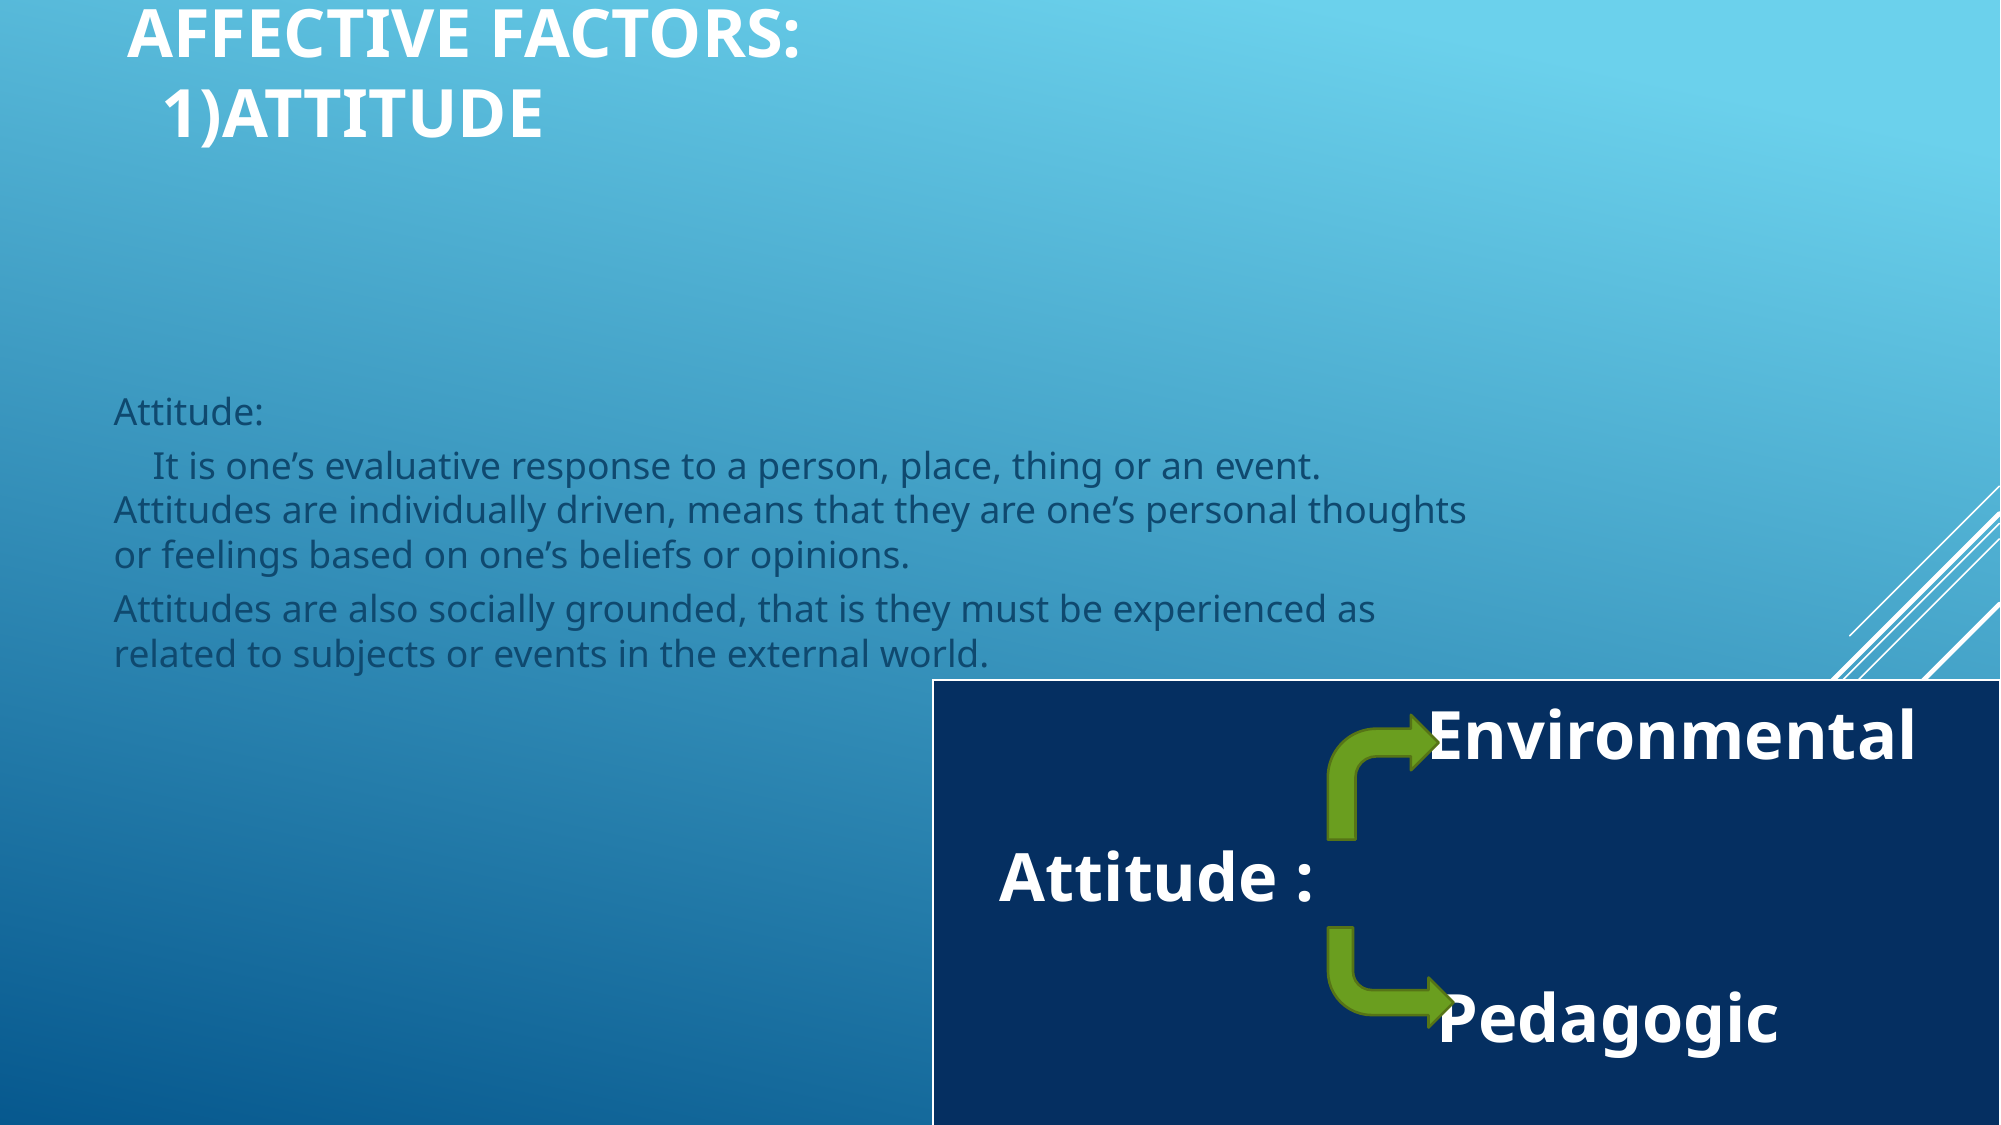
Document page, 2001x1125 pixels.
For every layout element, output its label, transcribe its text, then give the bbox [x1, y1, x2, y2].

title Affective Factors: 1)Attitude [112, 0, 1763, 296]
text_box [1326, 926, 1455, 1029]
list Attitude: It is one’s evaluative response to a person, place, thing or an event. Attitudes are individually driven, means that they are one’s personal thoughts or feelings based on one’s beliefs or opinions. Attitudes are also socially grounded, that is they must be experienced as related to subjects or events in the external world. [98, 380, 1499, 689]
text_box [1326, 713, 1440, 841]
table_header Environmental Attitude : Pedagogic [934, 681, 1999, 1125]
